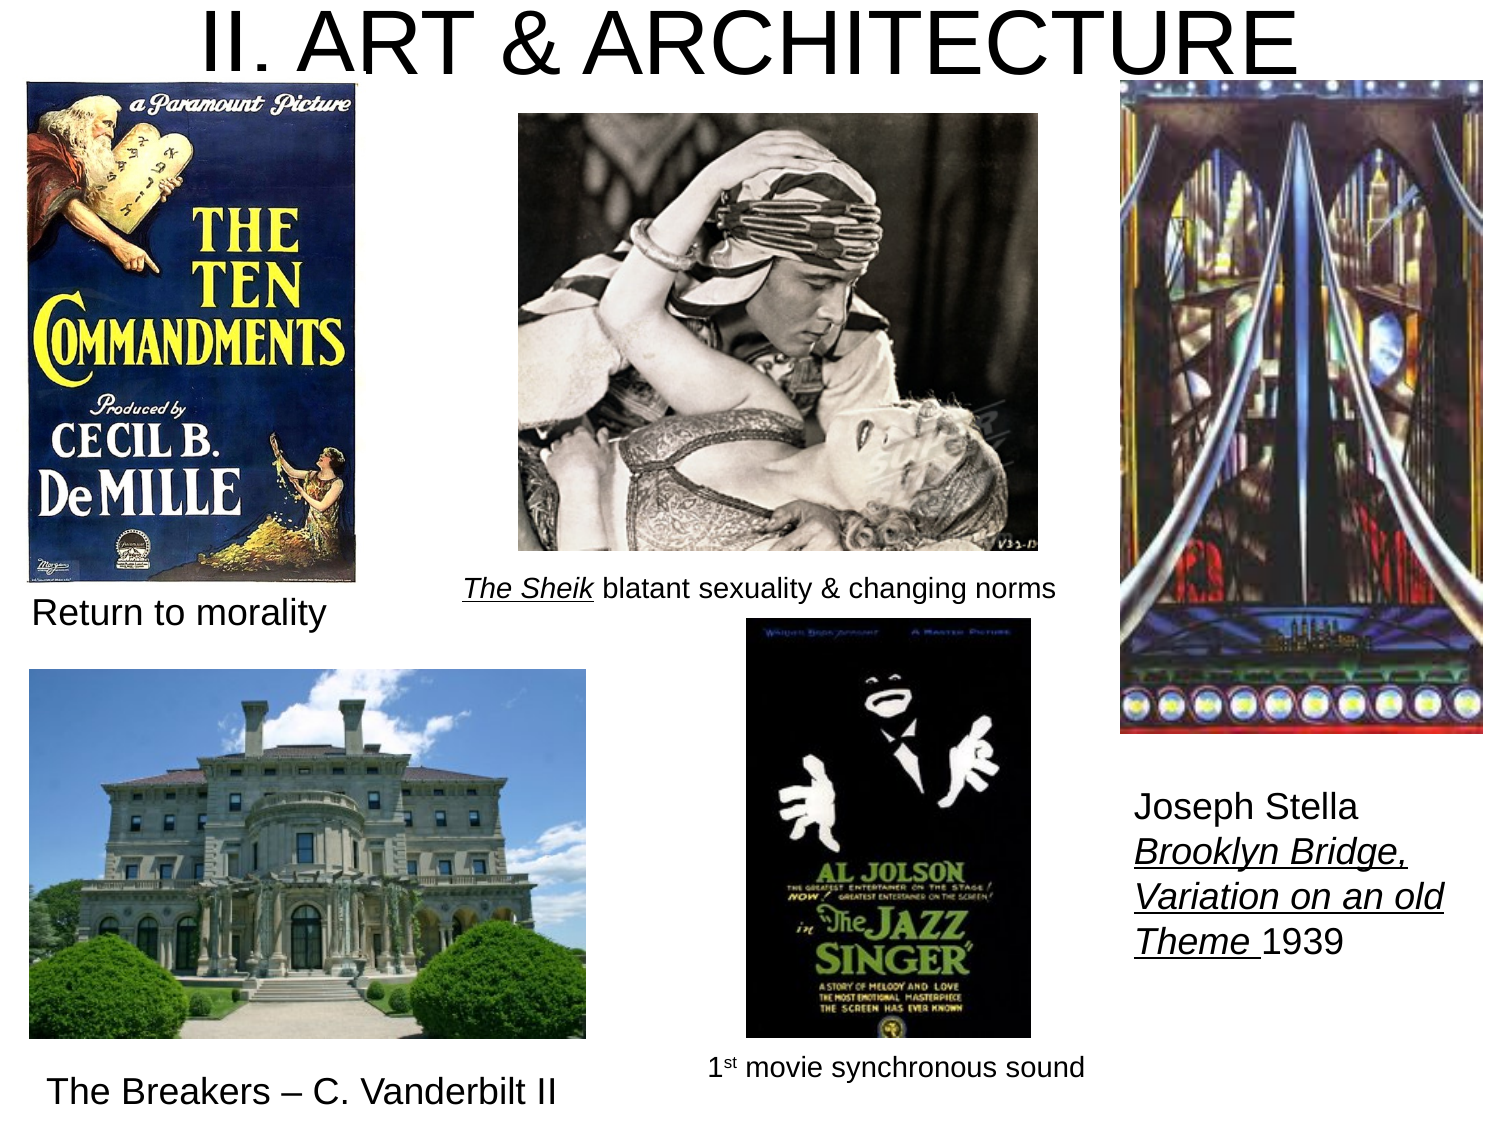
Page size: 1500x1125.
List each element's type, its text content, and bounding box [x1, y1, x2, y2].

picture [29, 669, 586, 1039]
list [1120, 80, 1484, 734]
text_box The Sheik blatant sexuality & changing norms [447, 562, 1075, 613]
text_box The Breakers – C. Vanderbilt II [31, 1059, 588, 1120]
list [518, 113, 1039, 552]
text_box 1st movie synchronous sound [692, 1040, 1150, 1091]
text_box Joseph Stella Brooklyn Bridge, Variation on an old Theme 1939 [1119, 774, 1488, 970]
picture [746, 618, 1032, 1038]
text_box Return to morality [16, 580, 430, 641]
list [16, 71, 366, 594]
title II. ART & ARCHITECTURE [75, 0, 1425, 113]
